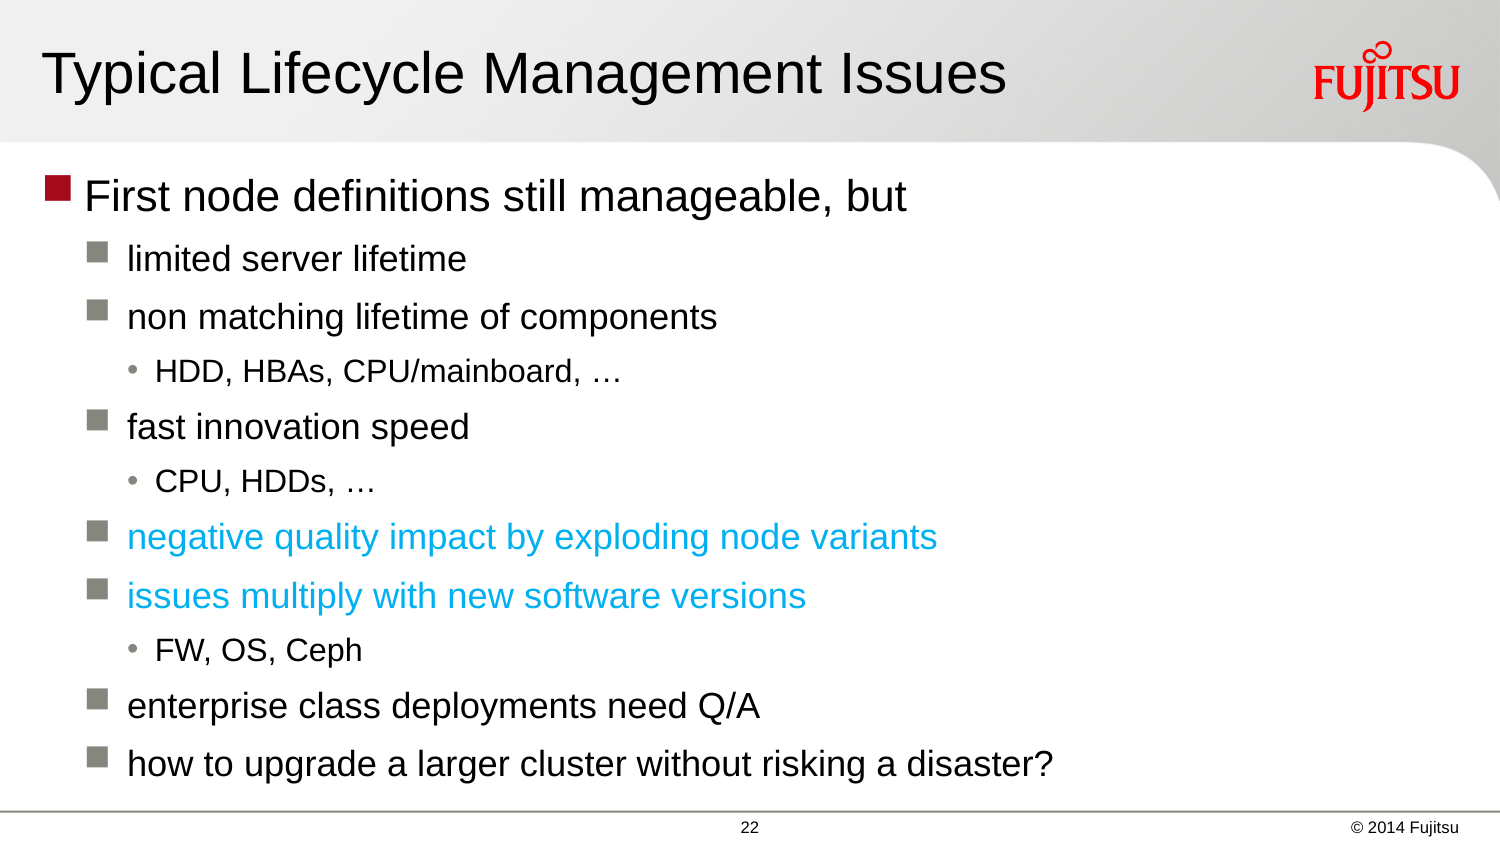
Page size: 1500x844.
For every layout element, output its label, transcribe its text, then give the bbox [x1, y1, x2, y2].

picture [0, 0, 1500, 229]
list First node definitions still manageable, but limited server lifetime non matching lifetime of components HDD, HBAs, CPU/mainboard, … fast innovation speed CPU, HDDs, … negative quality impact by exploding node variants issues multiply with new software versions FW, OS, Ceph enterprise class deployments need Q/A how to upgrade a larger cluster without risking a disaster? [41, 161, 1459, 788]
title Typical Lifecycle Management Issues [40, 11, 1282, 139]
